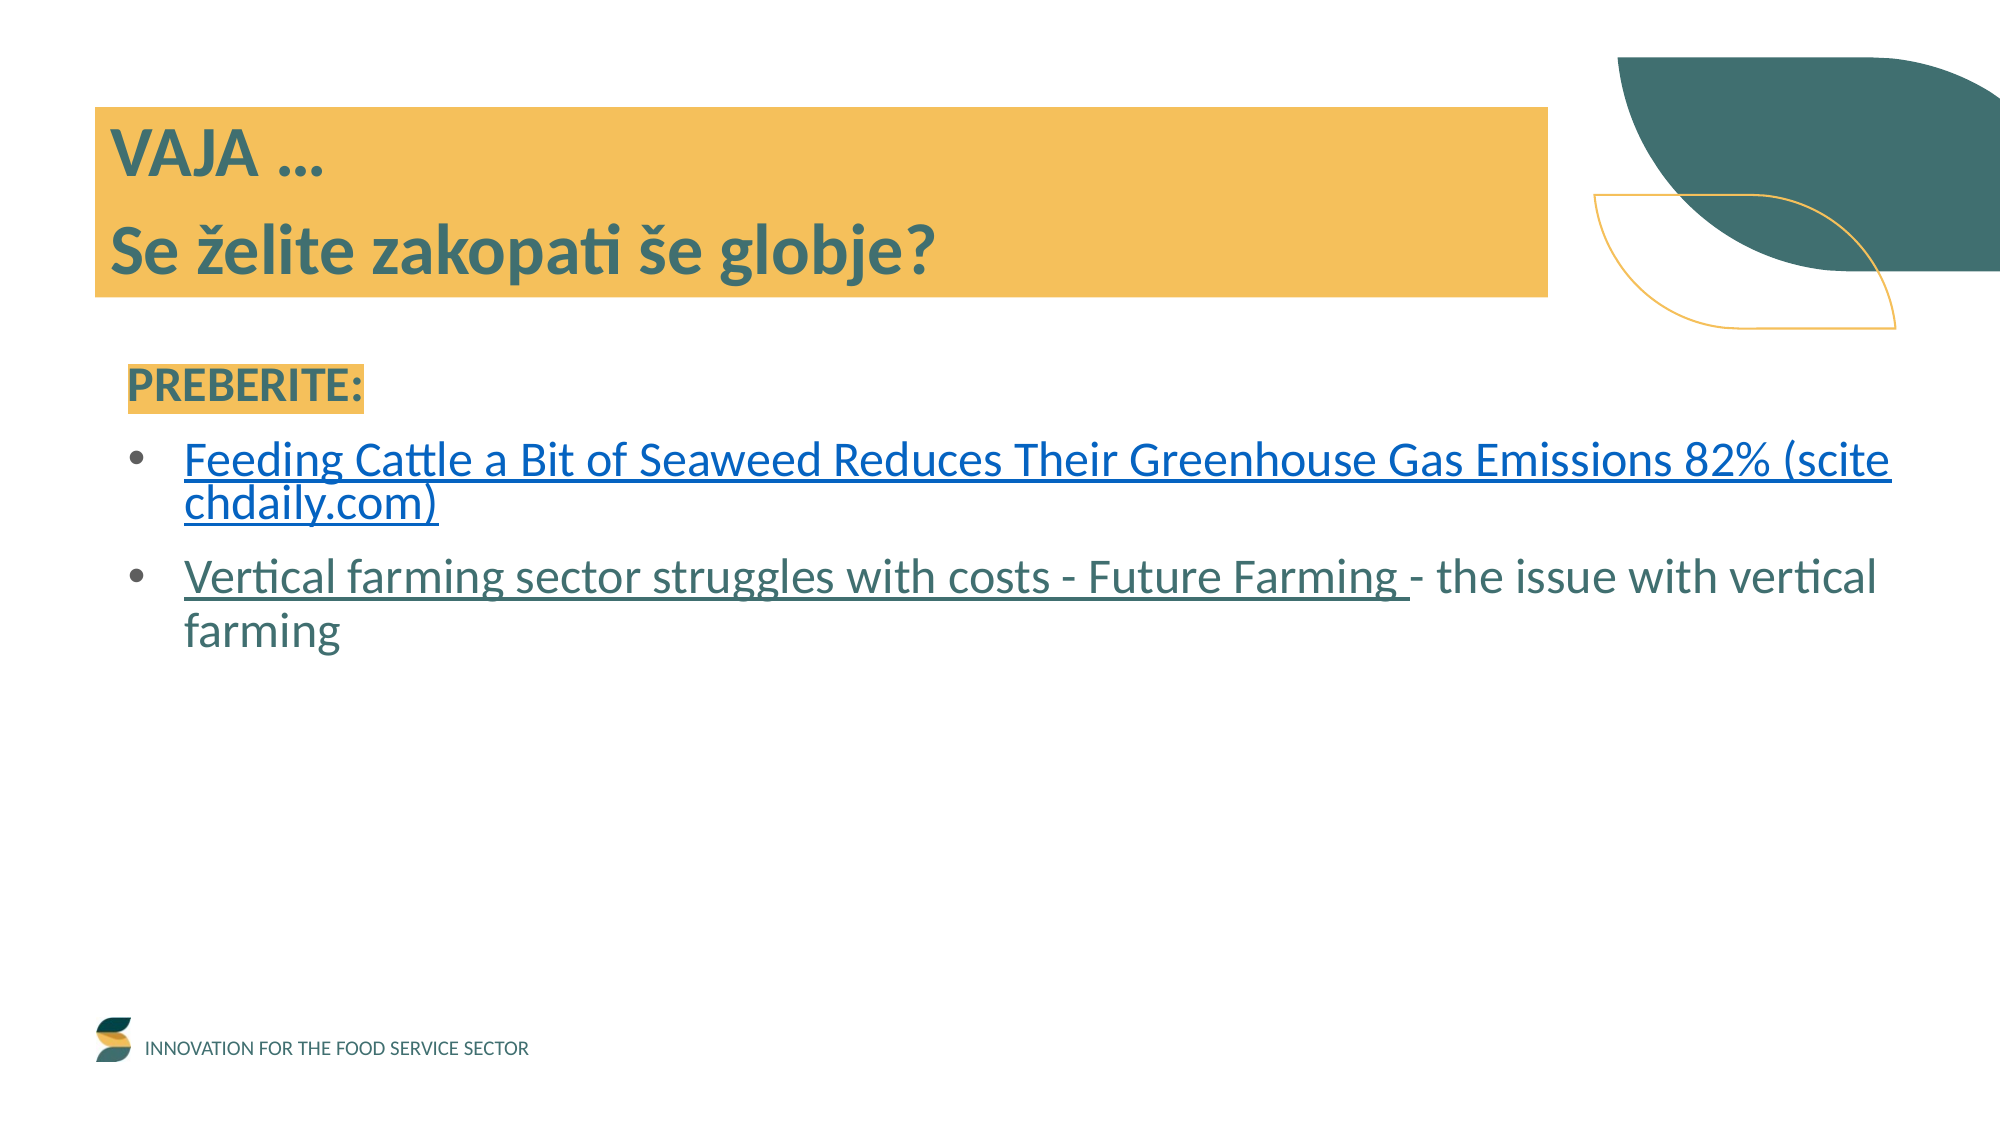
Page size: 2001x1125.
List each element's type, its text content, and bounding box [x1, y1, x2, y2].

picture [96, 1017, 131, 1062]
list VAJA … Se želite zakopati še globje? [95, 107, 1548, 298]
list PREBERITE: Feeding Cattle a Bit of Seaweed Reduces Their Greenhouse Gas Emissions 82% (scitechdaily.com) Vertical farming sector struggles with costs - Future Farming - the issue with vertical farming [112, 350, 1913, 881]
